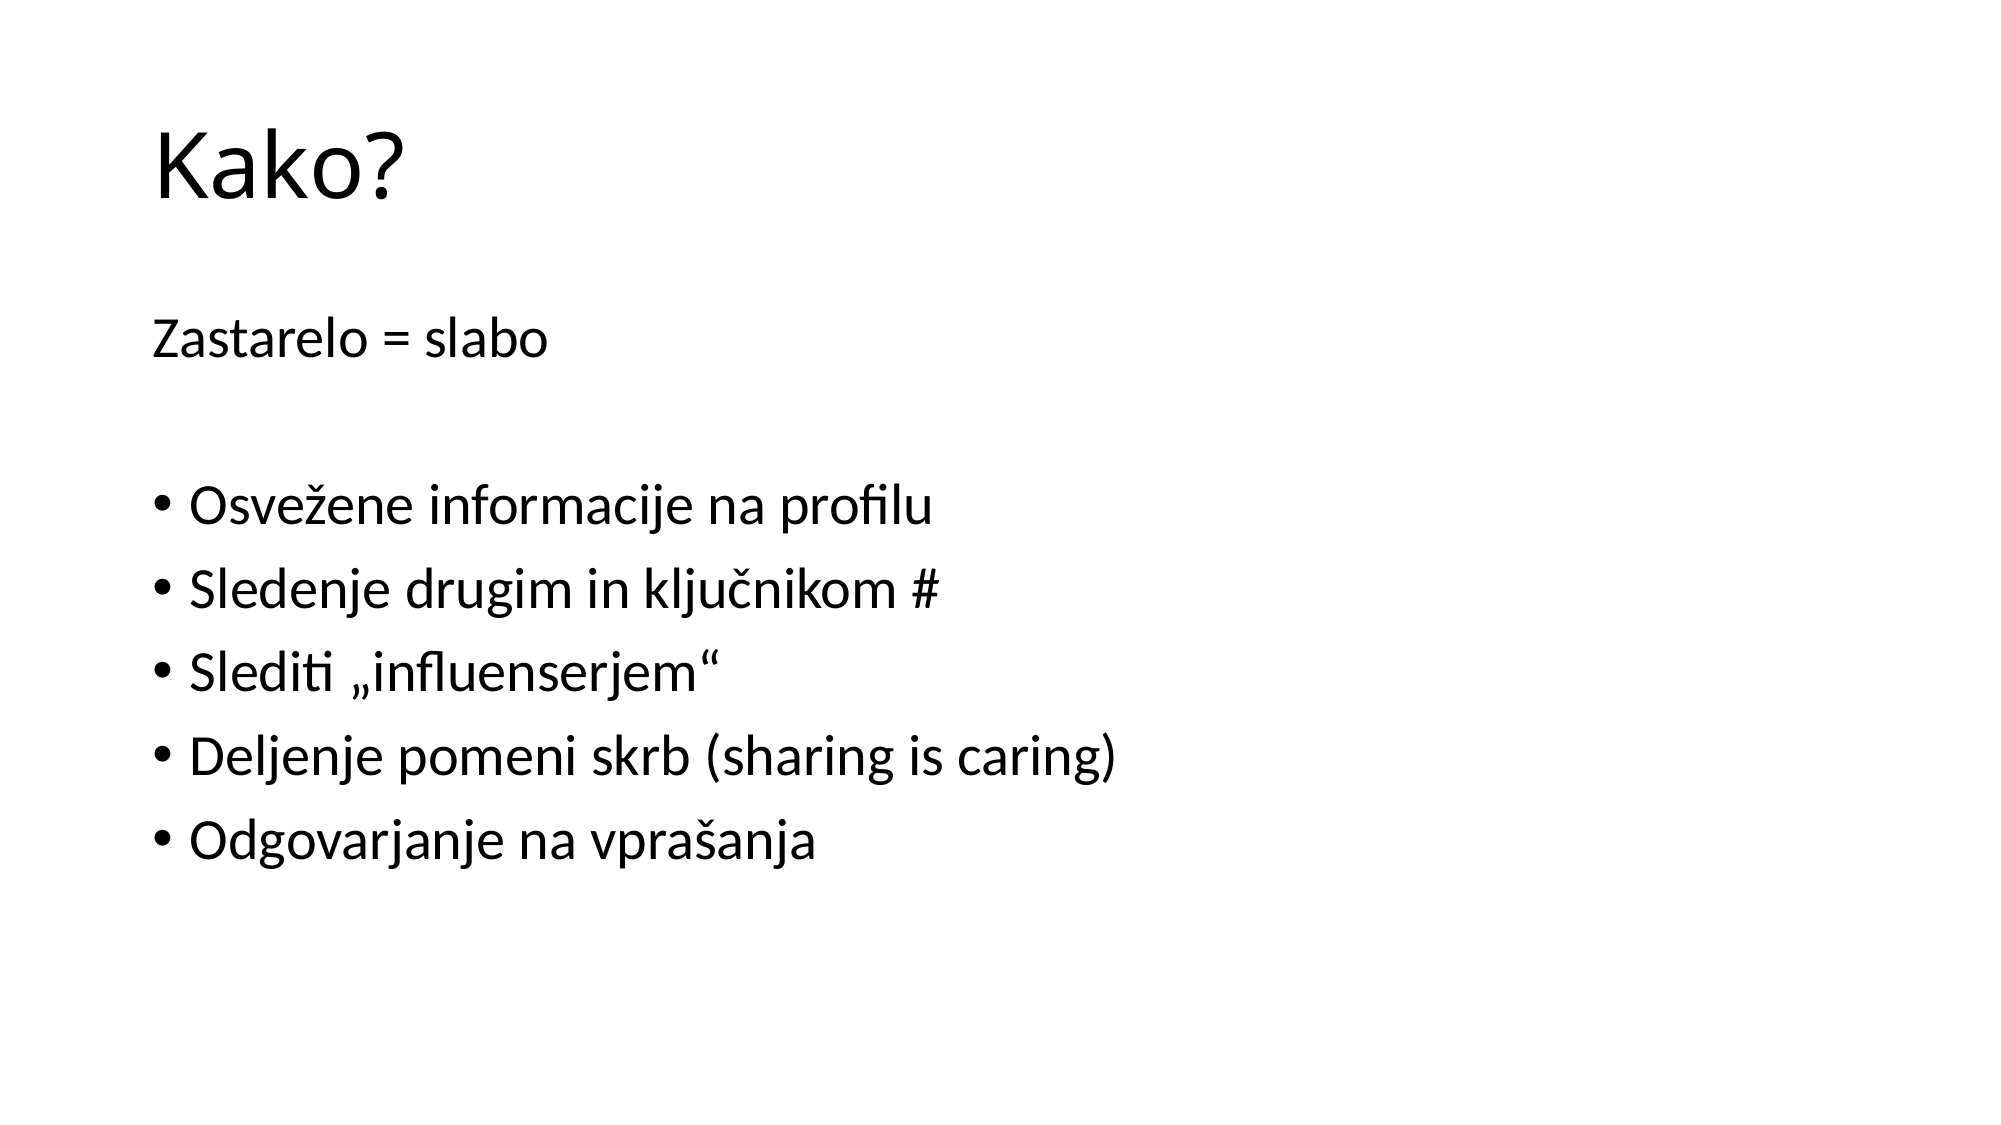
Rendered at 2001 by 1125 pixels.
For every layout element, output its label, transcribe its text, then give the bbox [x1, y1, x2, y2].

title Kako? [137, 59, 1863, 278]
list Zastarelo = slabo Osvežene informacije na profilu Sledenje drugim in ključnikom # Slediti „influenserjem“ Deljenje pomeni skrb (sharing is caring) Odgovarjanje na vprašanja [137, 299, 1863, 1014]
